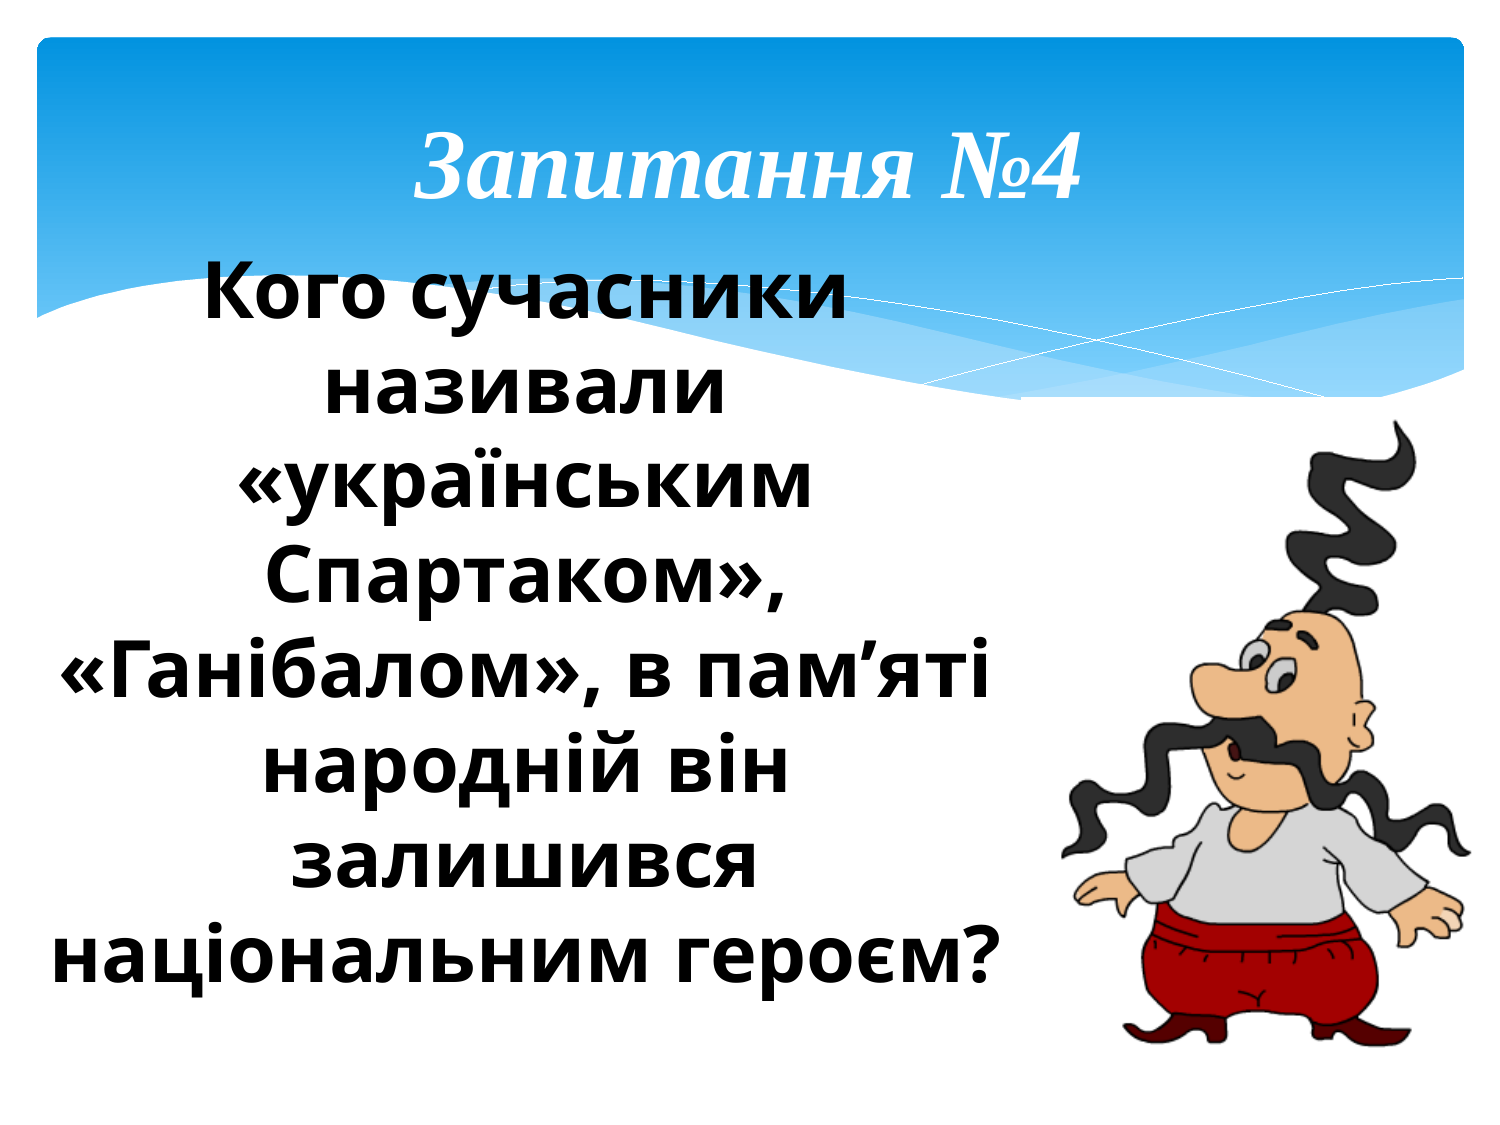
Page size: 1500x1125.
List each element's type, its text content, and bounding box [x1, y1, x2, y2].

picture [1021, 396, 1500, 1083]
title Запитання №4 [75, 55, 1425, 261]
list Кого сучасники називали «українським Спартаком», «Ганібалом», в пам’яті народній він залишився національним героєм? [29, 231, 1022, 1083]
